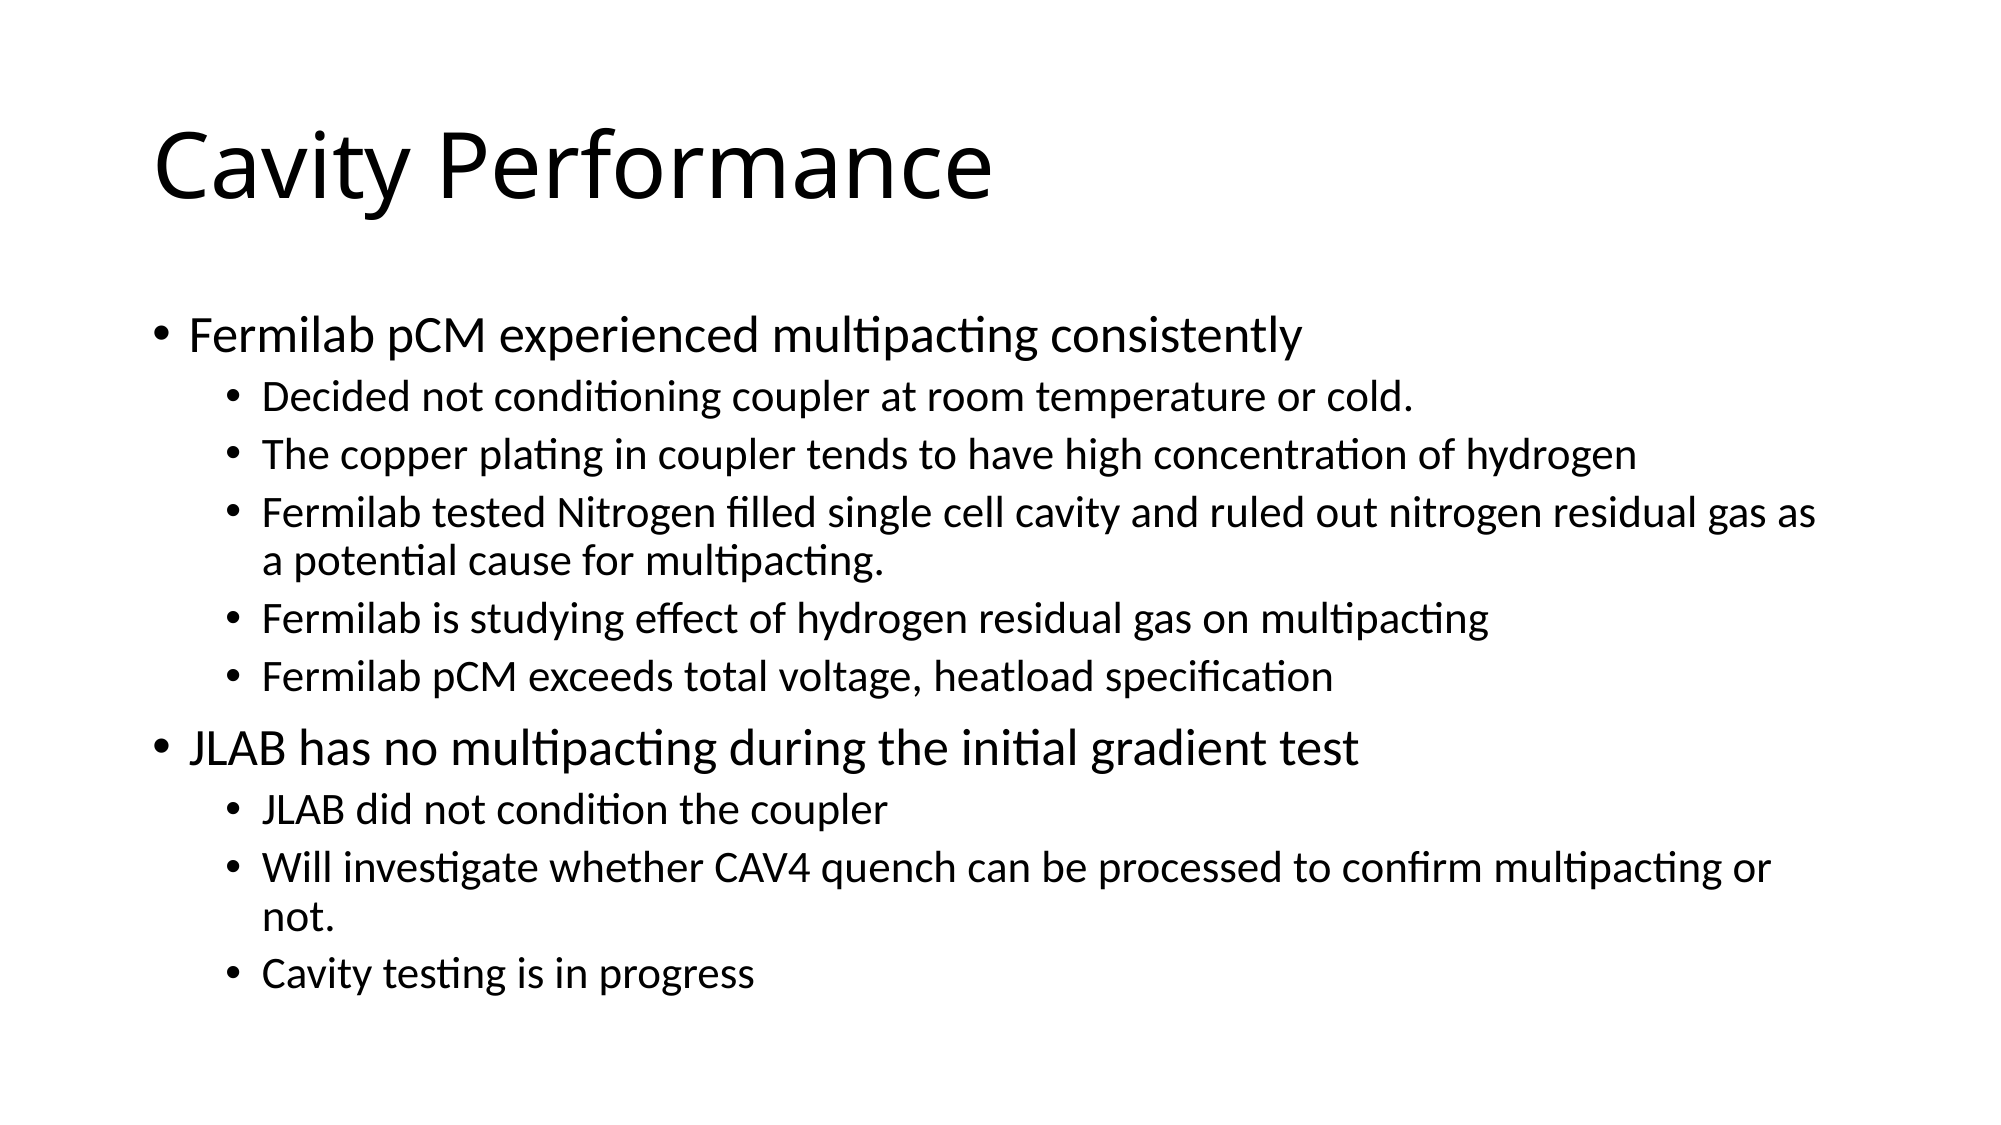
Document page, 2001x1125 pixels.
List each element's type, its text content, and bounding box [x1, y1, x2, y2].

list Fermilab pCM experienced multipacting consistently Decided not conditioning coupler at room temperature or cold. The copper plating in coupler tends to have high concentration of hydrogen Fermilab tested Nitrogen filled single cell cavity and ruled out nitrogen residual gas as a potential cause for multipacting. Fermilab is studying effect of hydrogen residual gas on multipacting Fermilab pCM exceeds total voltage, heatload specification JLAB has no multipacting during the initial gradient test JLAB did not condition the coupler Will investigate whether CAV4 quench can be processed to confirm multipacting or not. Cavity testing is in progress [137, 299, 1863, 1014]
title Cavity Performance [137, 59, 1863, 278]
